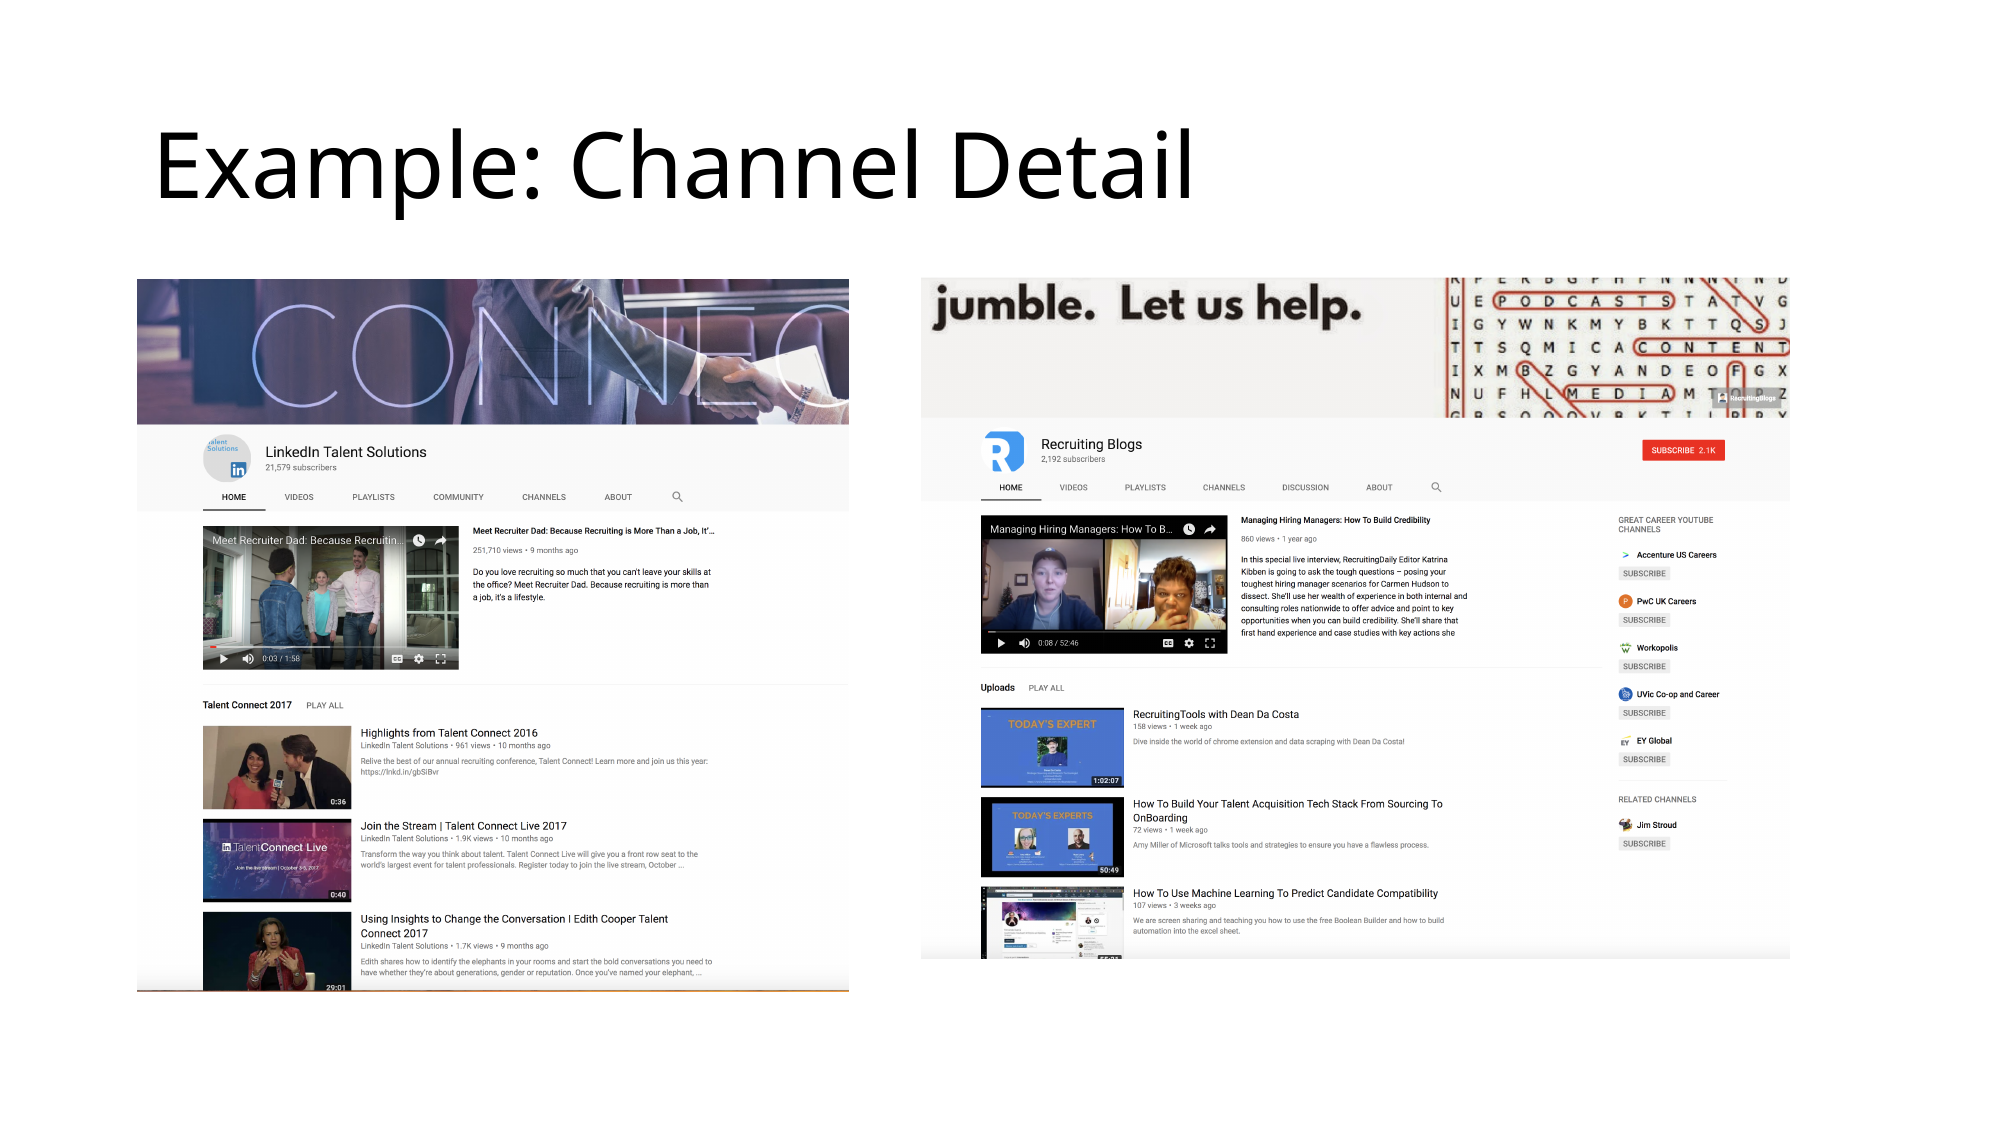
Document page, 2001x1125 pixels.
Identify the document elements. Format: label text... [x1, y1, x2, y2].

picture [921, 277, 1790, 959]
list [137, 277, 849, 992]
title Example: Channel Detail [137, 59, 1863, 278]
